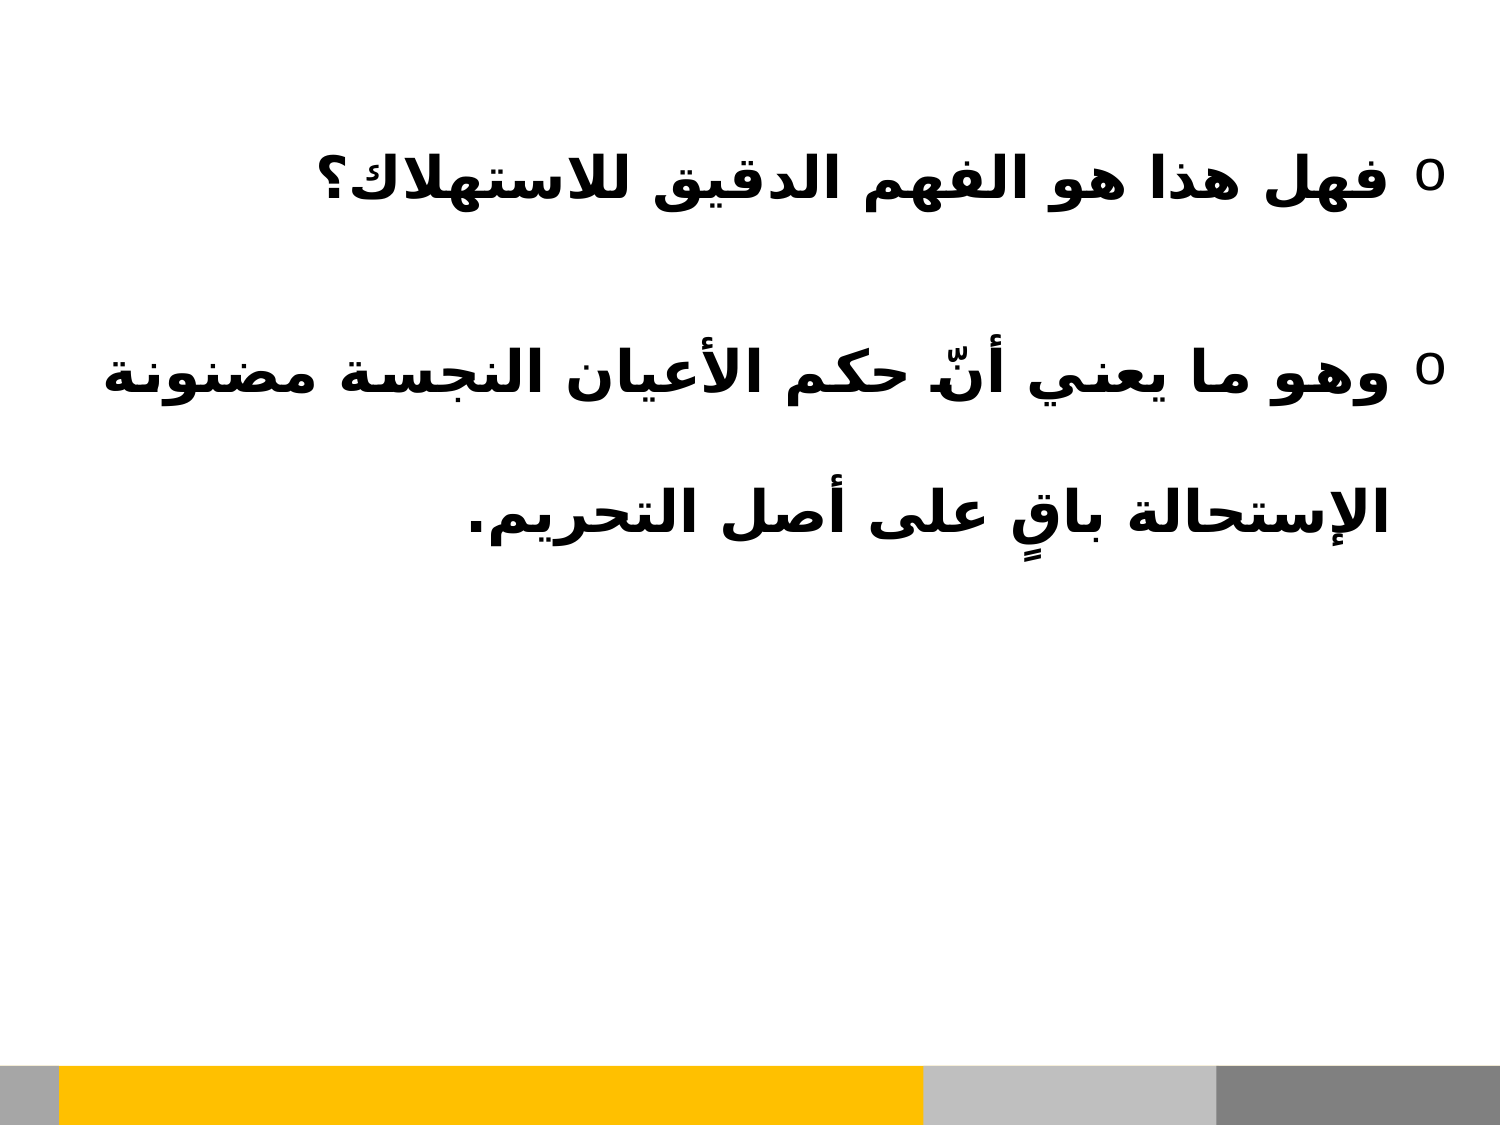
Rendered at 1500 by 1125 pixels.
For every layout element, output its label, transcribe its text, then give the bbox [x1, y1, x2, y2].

text_box فهل هذا هو الفهم الدقيق للاستهلاك؟ [87, 62, 1463, 218]
text_box [921, 1064, 1214, 1125]
text_box [0, 1064, 61, 1125]
text_box [61, 1064, 921, 1125]
text_box [1214, 1064, 1500, 1125]
text_box وهو ما يعني أنّ حكم الأعيان النجسة مضنونة الإستحالة باقٍ على أصل التحريم. [87, 257, 1463, 552]
